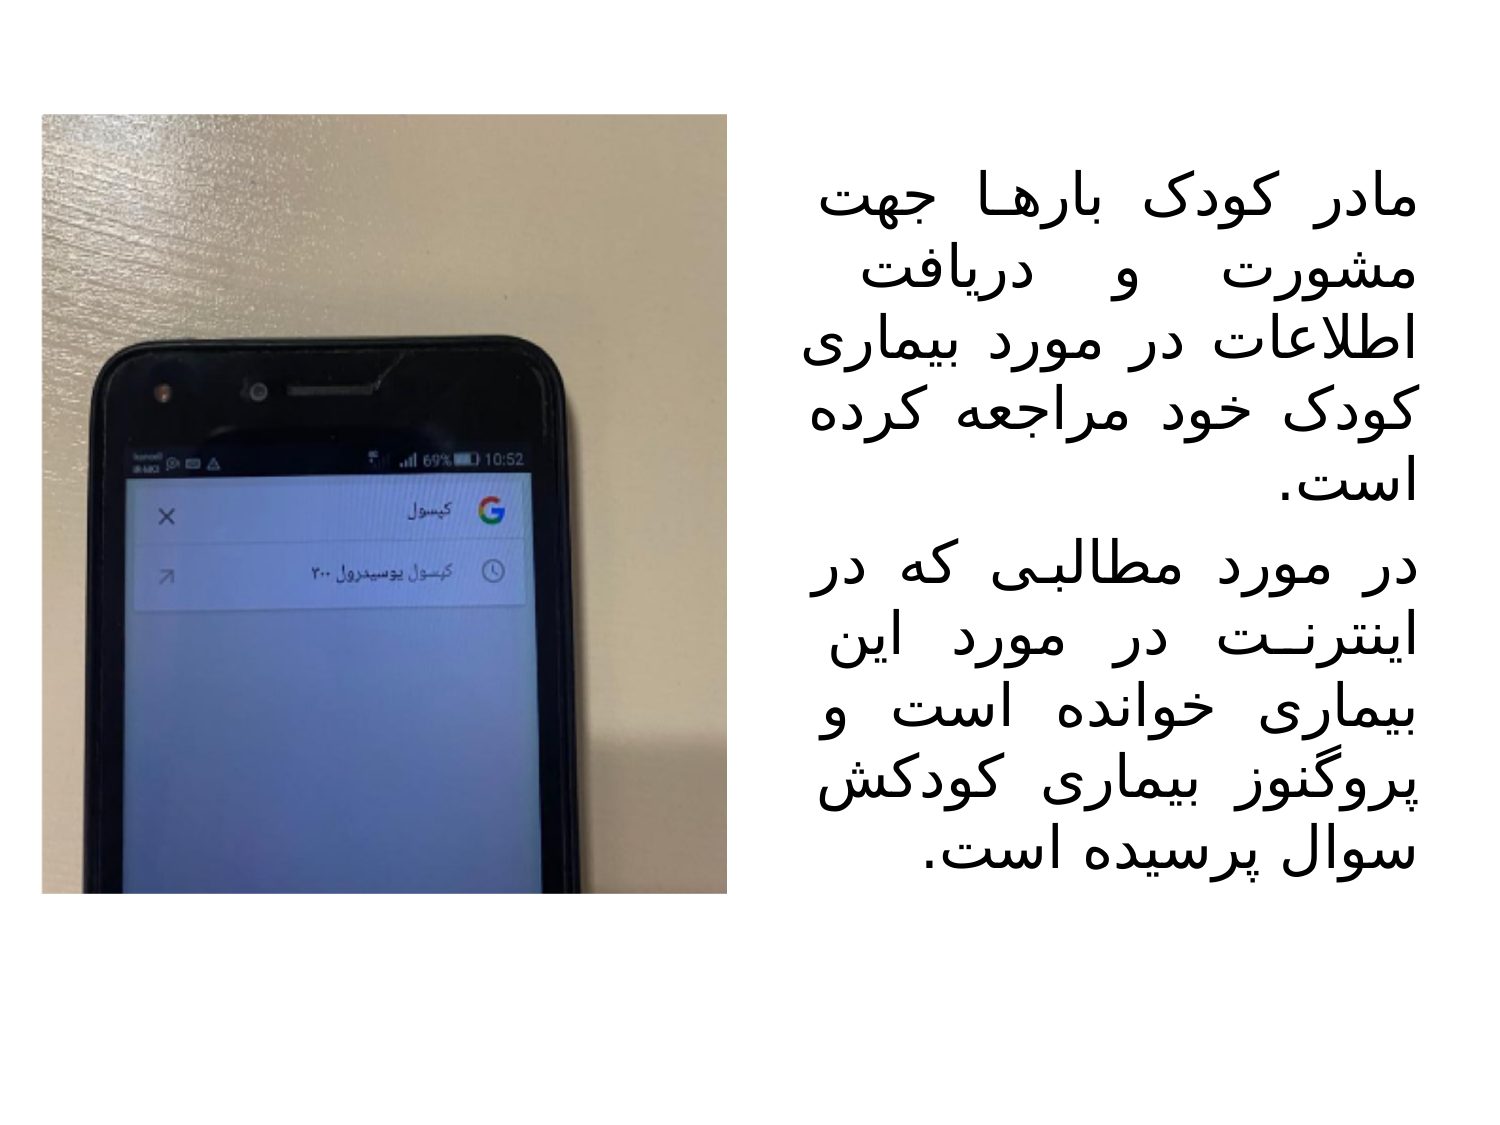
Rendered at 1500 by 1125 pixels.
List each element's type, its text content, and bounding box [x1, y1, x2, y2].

picture [0, 115, 774, 893]
text_box مادر کودک بارها جهت مشورت و دریافت اطلاعات در مورد بیماری کودک خود مراجعه کرده است. در مورد مطالبی که در اینترنت در مورد این بیماری خوانده است و پروگنوز بیماری کودکش سوال پرسیده است. [785, 149, 1436, 894]
